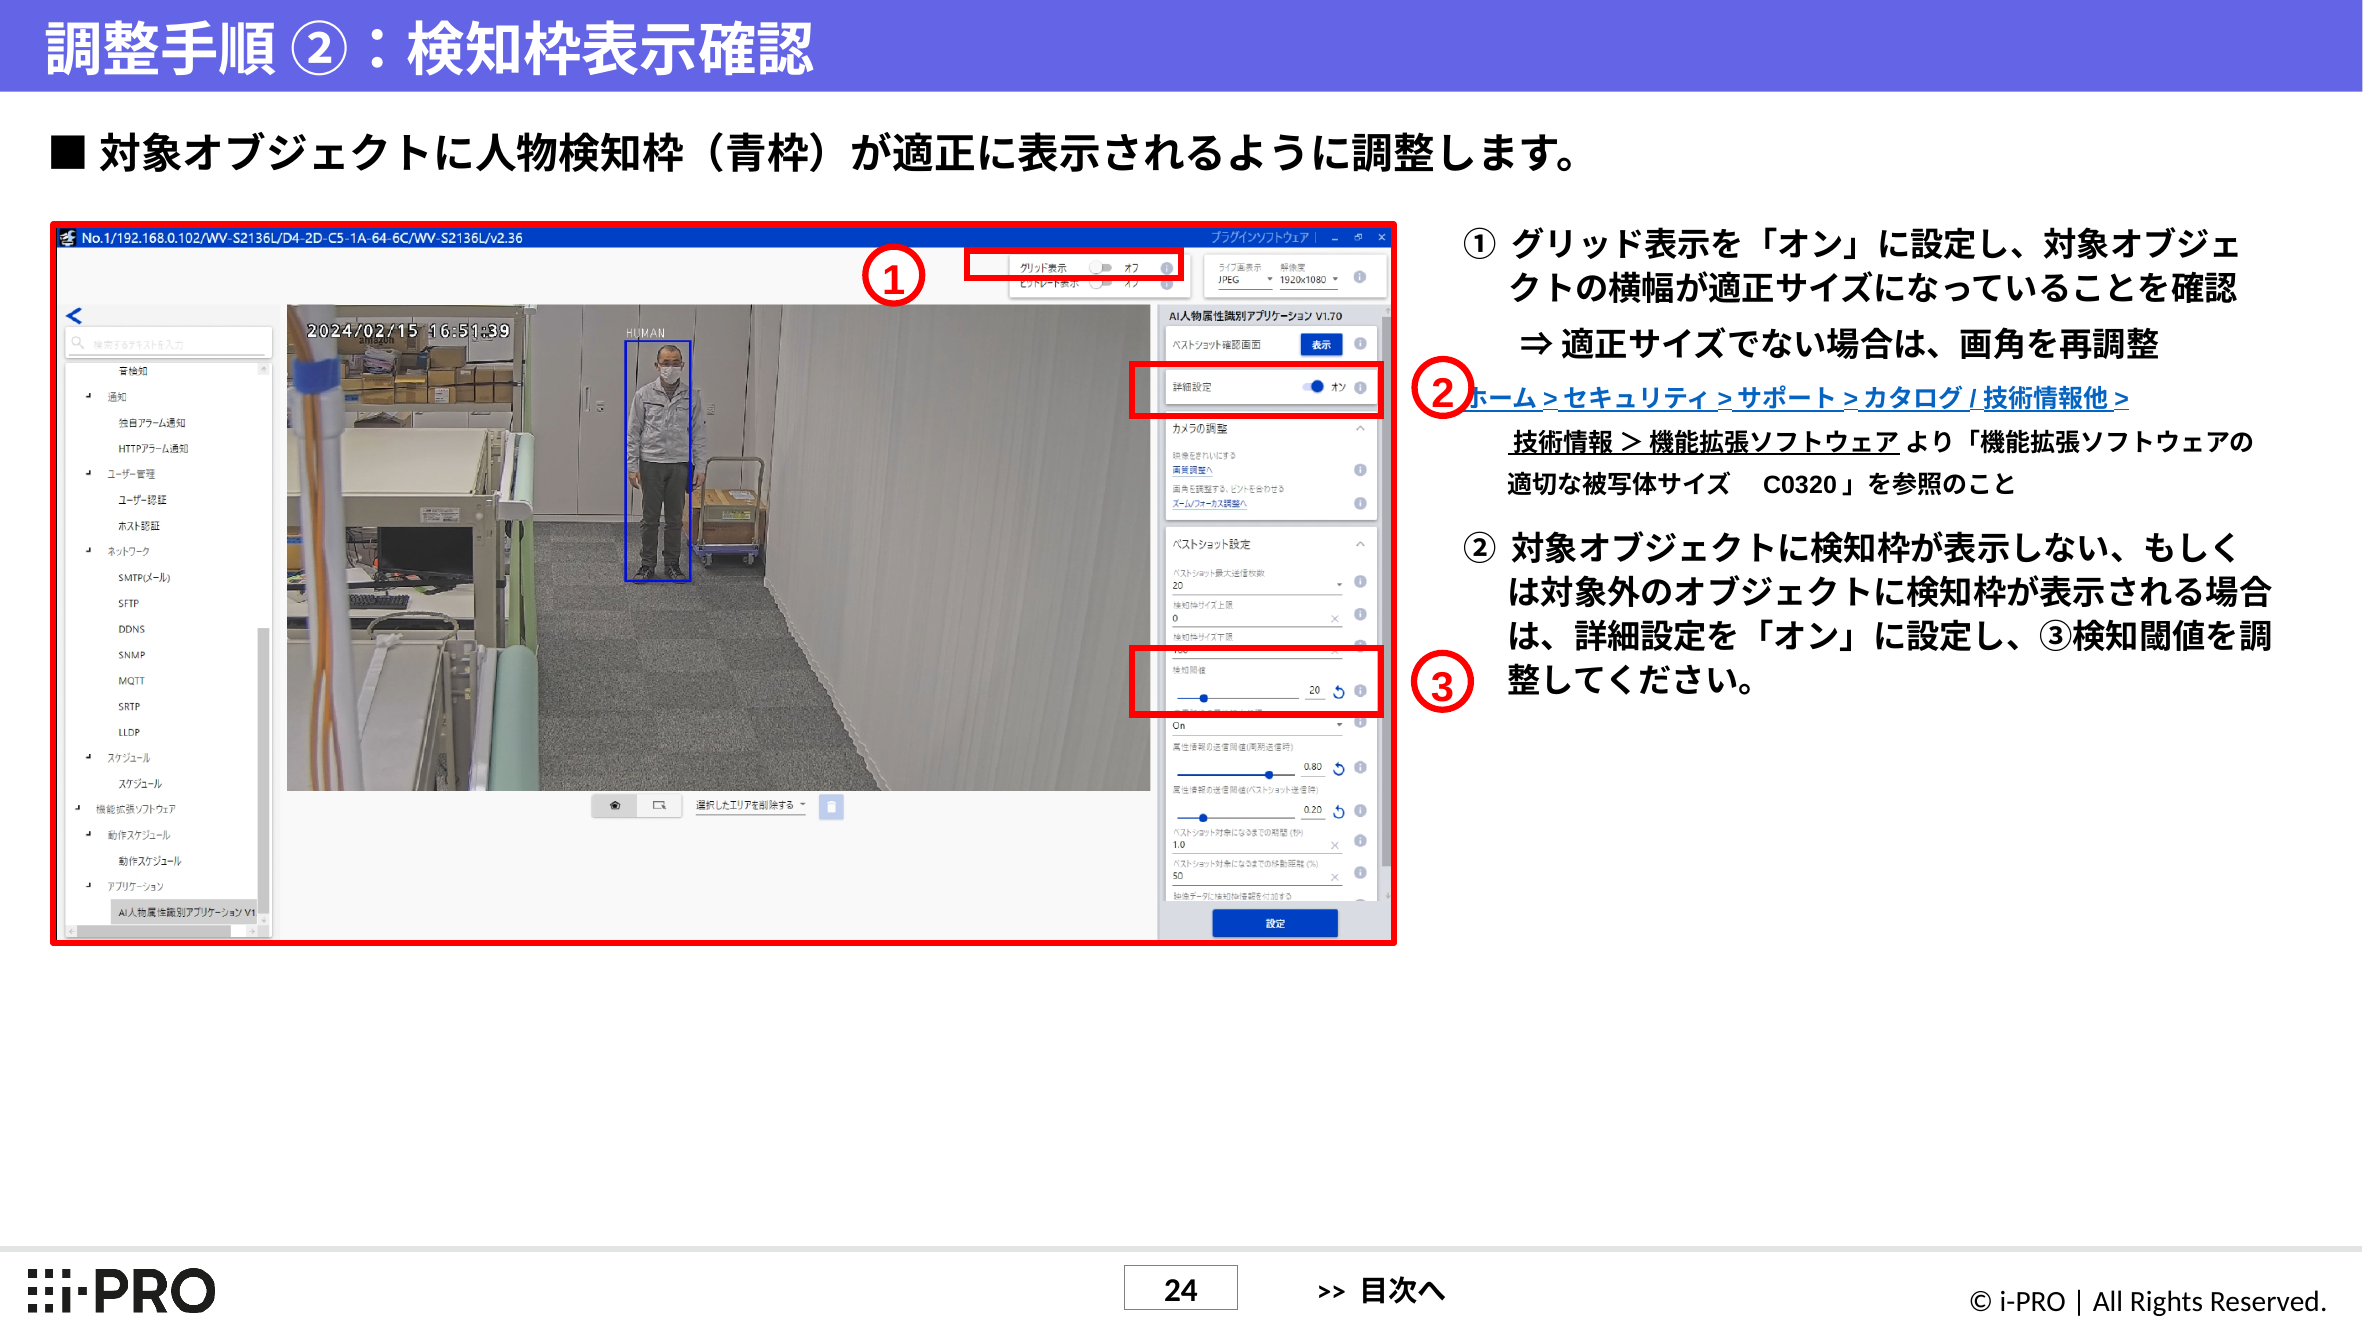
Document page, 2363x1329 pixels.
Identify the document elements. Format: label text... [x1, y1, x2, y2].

list ■対象オブジェクトに人物検知枠（青枠）が適正に表示されるように調整します。 [32, 109, 1698, 416]
text_box 3 [1412, 651, 1472, 711]
text_box 2 [1413, 357, 1473, 417]
picture [28, 1268, 215, 1313]
title 調整手順 ②：検知枠表示確認 [0, 0, 2363, 89]
picture [56, 227, 1391, 940]
text_box >> 目次へ [1302, 1264, 1462, 1315]
text_box ① グリッド表示を「オン」に設定し、対象オブジェクトの横幅が適正サイズになっていることを確認 ⇒適正サイズでない場合は、画角を再調整 ホーム > セキュリティ > サポート > カタログ / 技術情報他 > 技術情報 ＞ 機能拡張ソフトウェア より「機能拡張ソフトウェアの適切な被写体サイズ C0320」を参照のこと ② 対象オブジェクトに検知枠が表示しない、もしくは対象外のオブジェクトに検知枠が表示される場合は、詳細設定を「オン」に設定し、③検知閾値を調整してください。 [1448, 211, 2289, 707]
